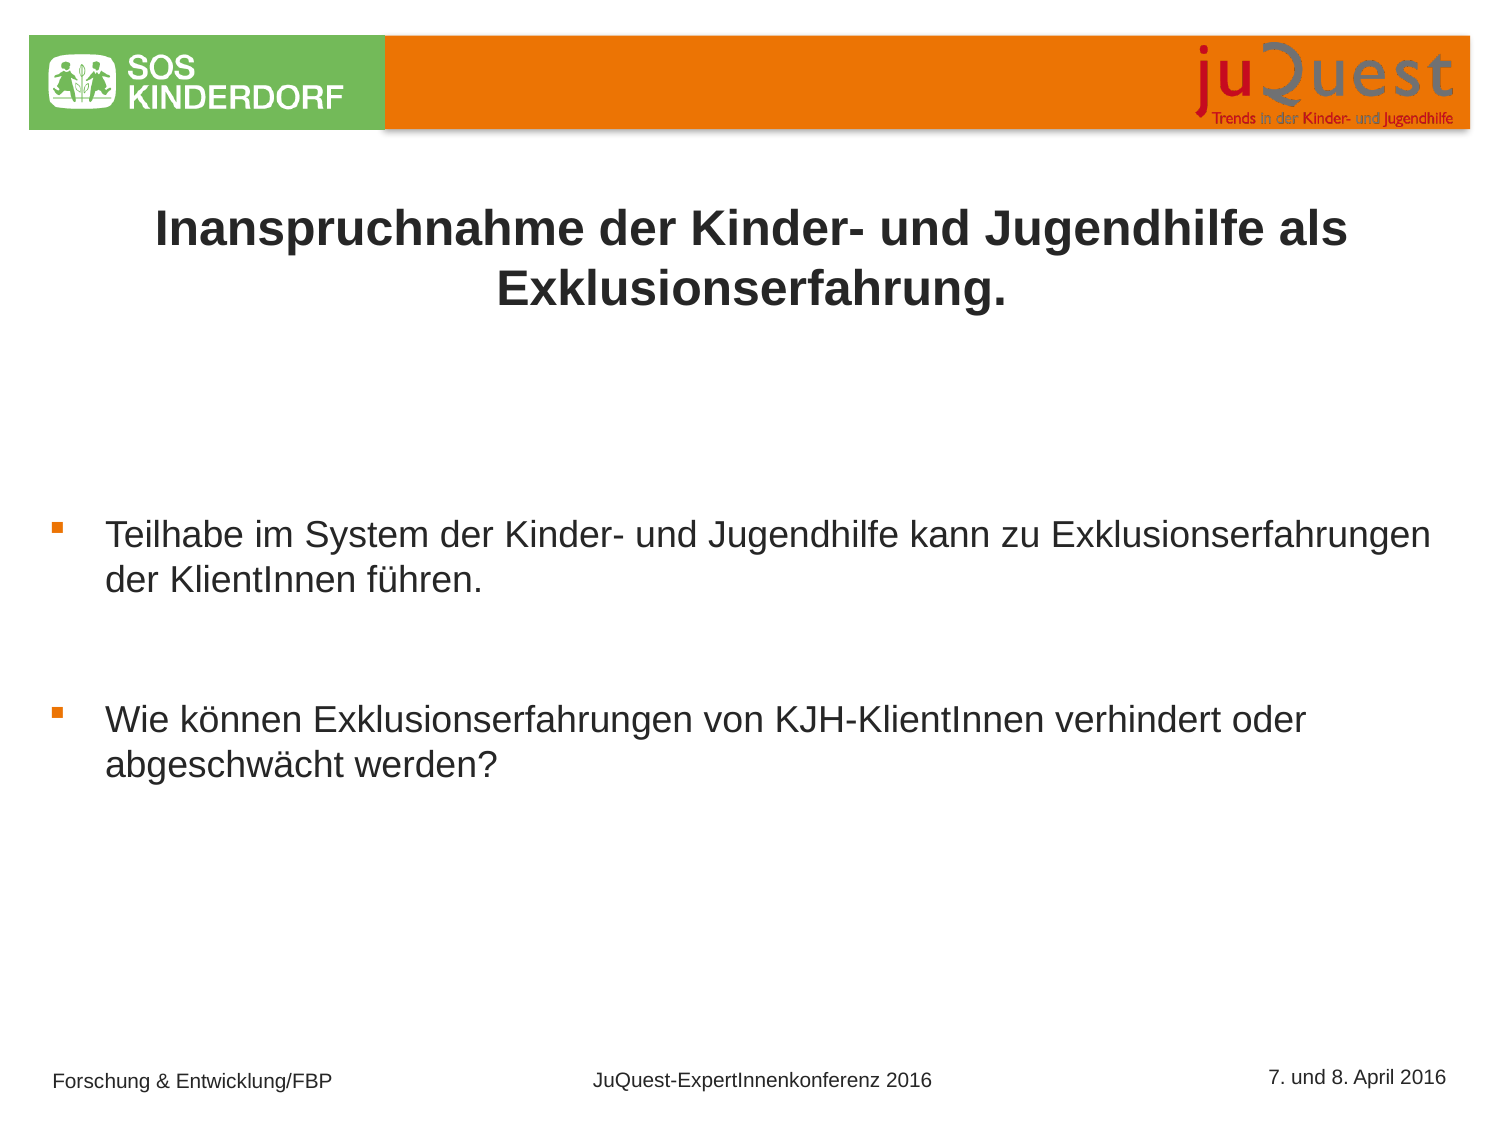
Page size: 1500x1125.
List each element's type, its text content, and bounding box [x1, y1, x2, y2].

list Inanspruchnahme der Kinder- und Jugendhilfe als Exklusionserfahrung. Teilhabe im System der Kinder- und Jugendhilfe kann zu Exklusionserfahrungen der KlientInnen führen. Wie können Exklusionserfahrungen von KJH-KlientInnen verhindert oder abgeschwächt werden? [33, 187, 1471, 1093]
picture [1195, 42, 1453, 128]
picture [29, 35, 385, 130]
